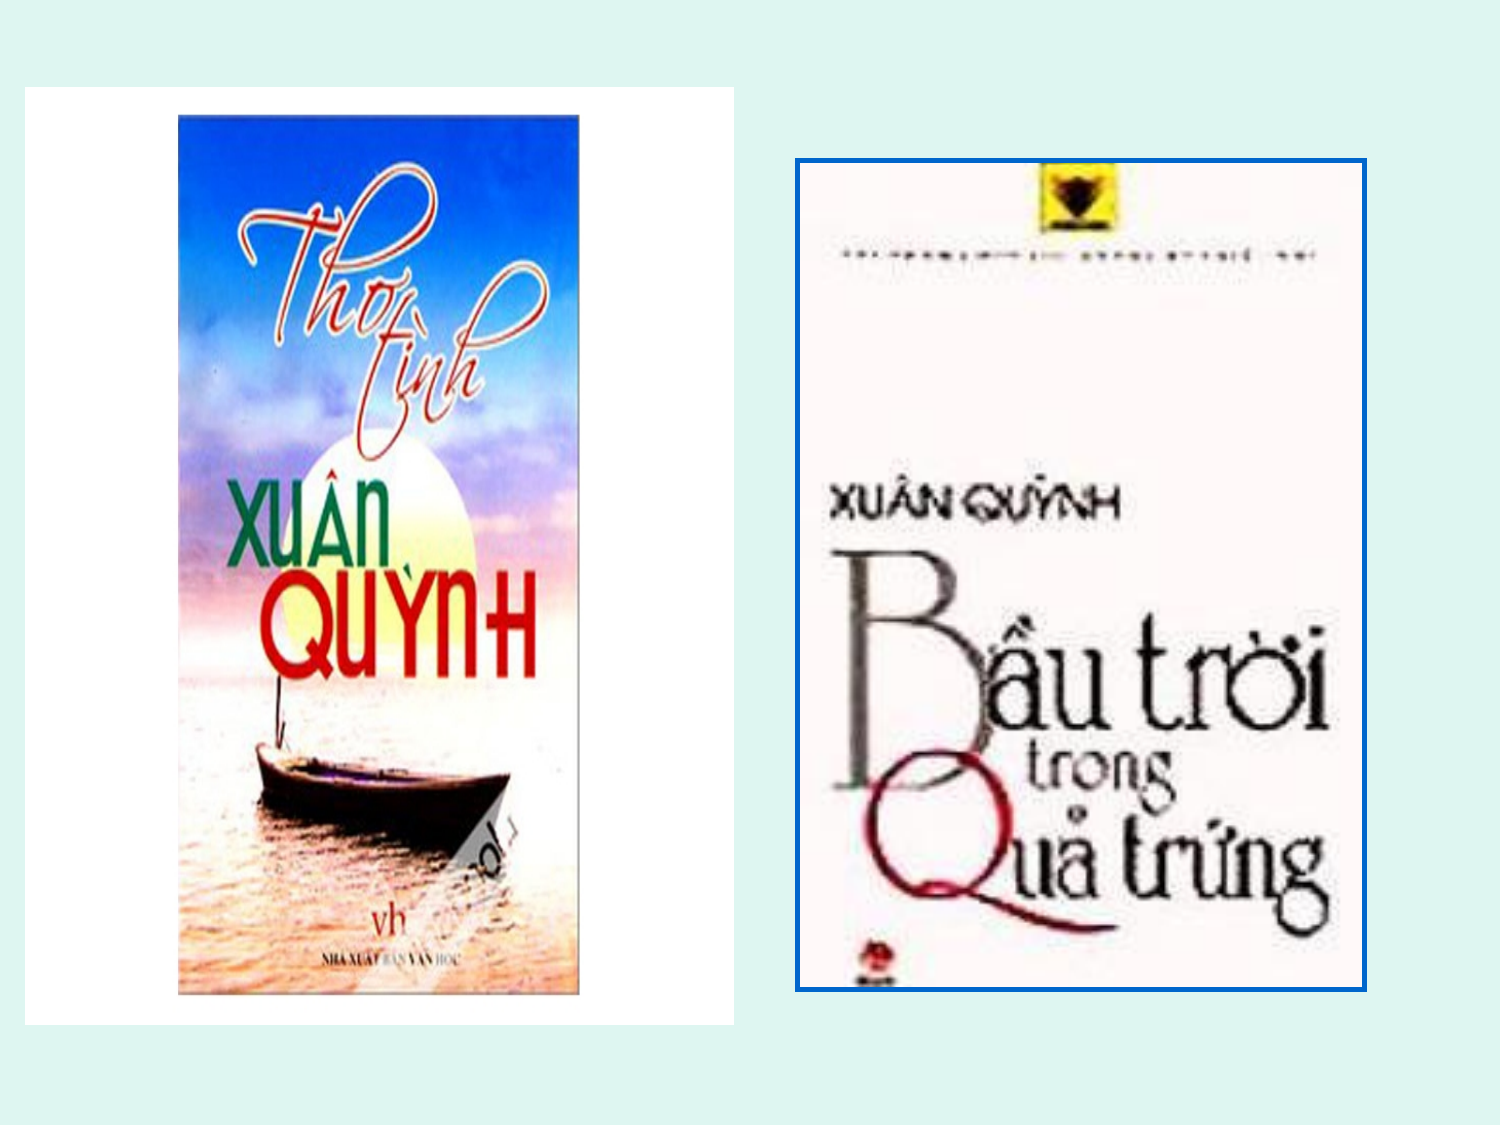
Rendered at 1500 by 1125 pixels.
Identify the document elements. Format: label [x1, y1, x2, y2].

picture [799, 162, 1363, 988]
picture [25, 87, 734, 1026]
